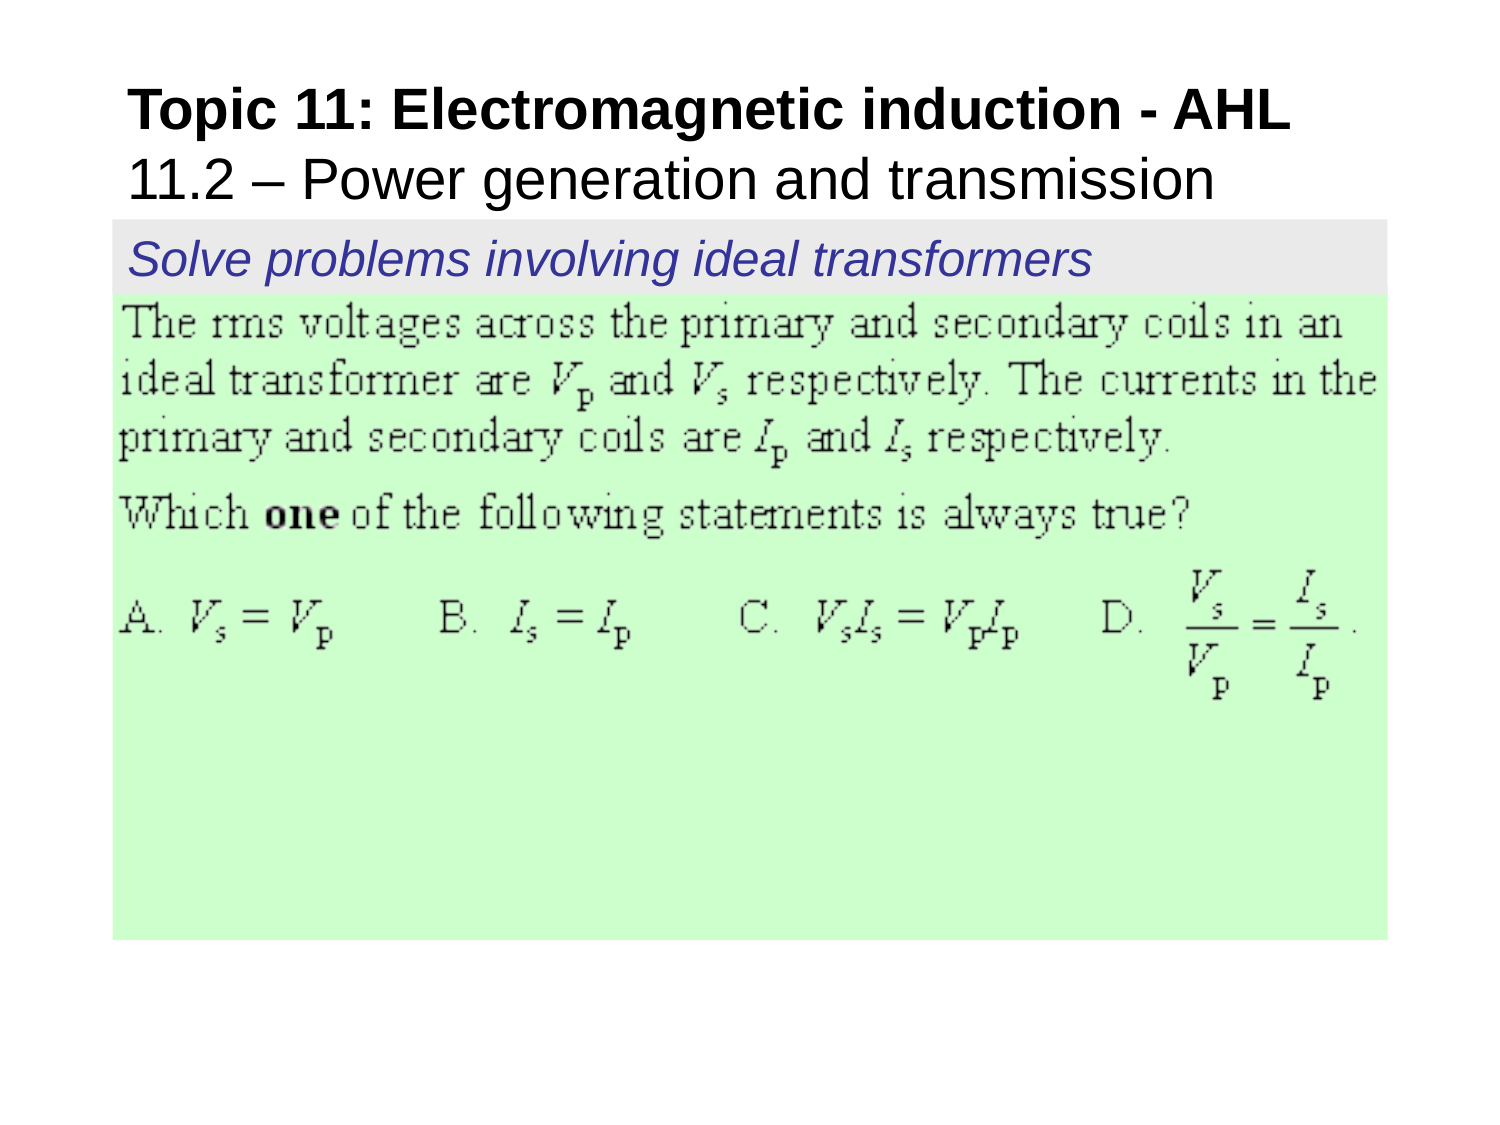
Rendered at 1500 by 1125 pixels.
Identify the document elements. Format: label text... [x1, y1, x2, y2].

text_box [112, 712, 1388, 940]
picture [113, 299, 1385, 708]
text_box [112, 295, 1388, 301]
text_box Solve problems involving ideal transformers [112, 219, 1388, 295]
text_box Topic 11: Electromagnetic induction - AHL 11.2 – Power generation and transmission [112, 67, 1388, 215]
